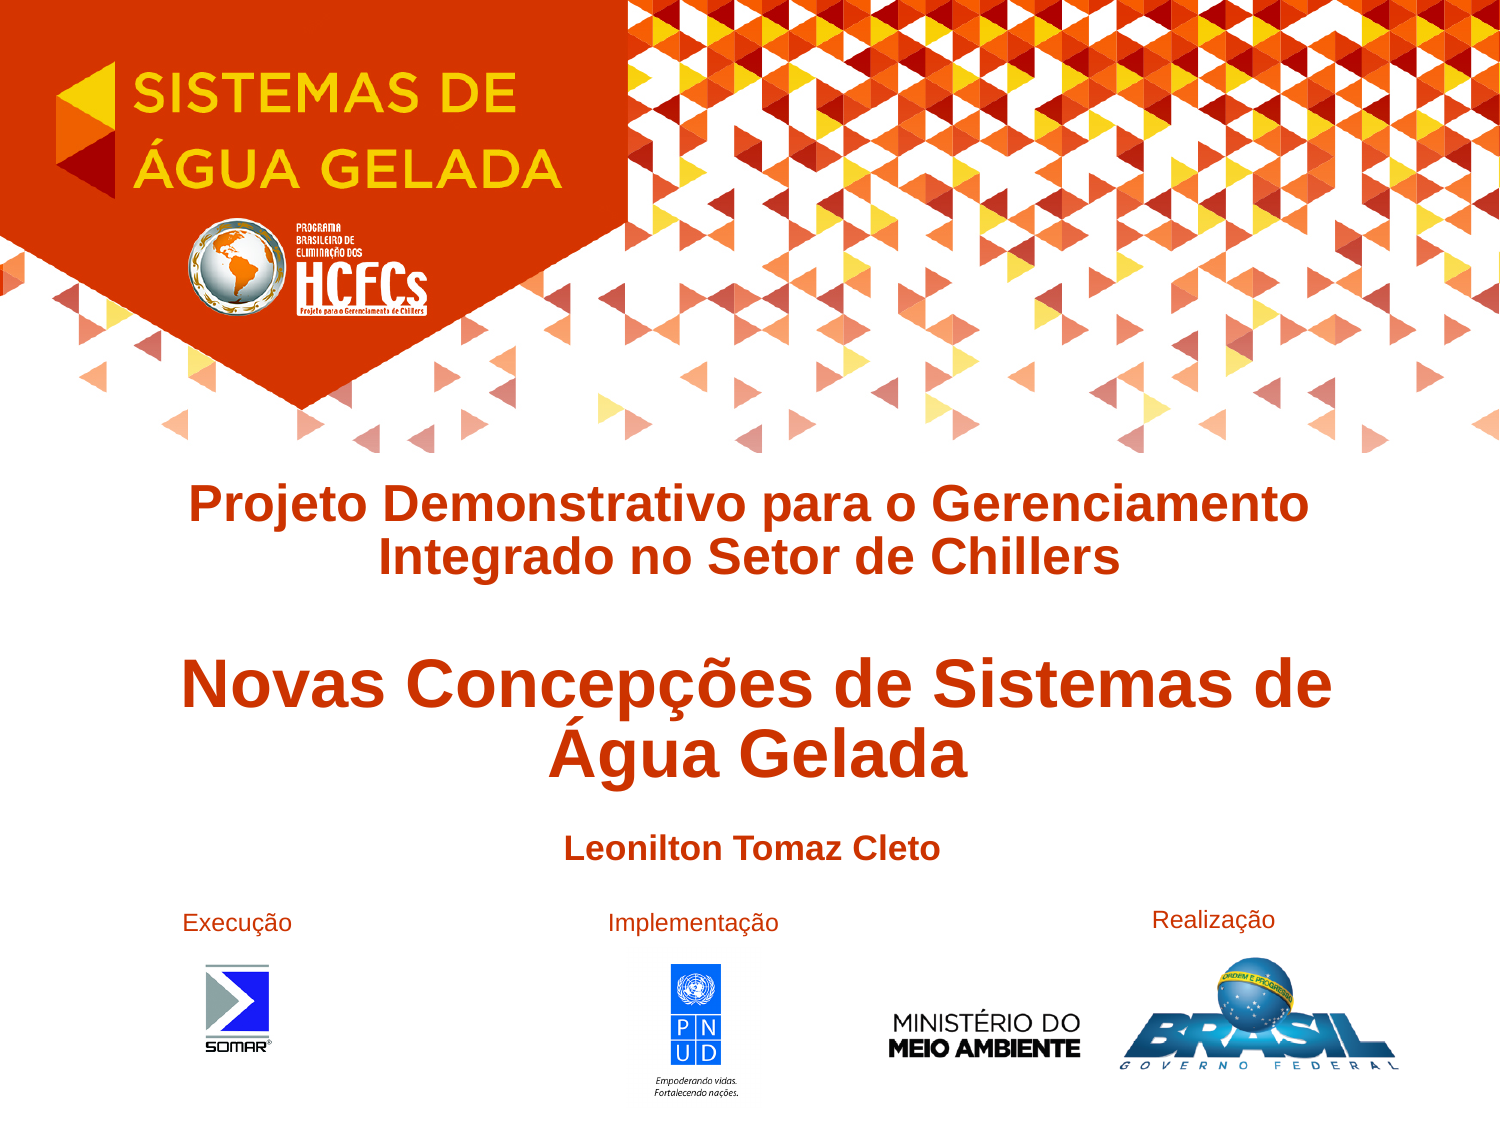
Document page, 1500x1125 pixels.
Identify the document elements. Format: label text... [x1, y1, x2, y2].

text_box Implementação [550, 902, 837, 944]
text_box Novas Concepções de Sistemas de Água Gelada [151, 636, 1364, 799]
picture [880, 940, 1417, 1084]
picture [0, 0, 1500, 453]
text_box Realização [1071, 899, 1357, 940]
text_box Execução [112, 902, 363, 944]
title Projeto Demonstrativo para o Gerenciamento Integrado no Setor de Chillers [150, 455, 1350, 593]
text_box Leonilton Tomaz Cleto [152, 775, 1353, 876]
picture [626, 947, 762, 1108]
picture [155, 943, 319, 1084]
